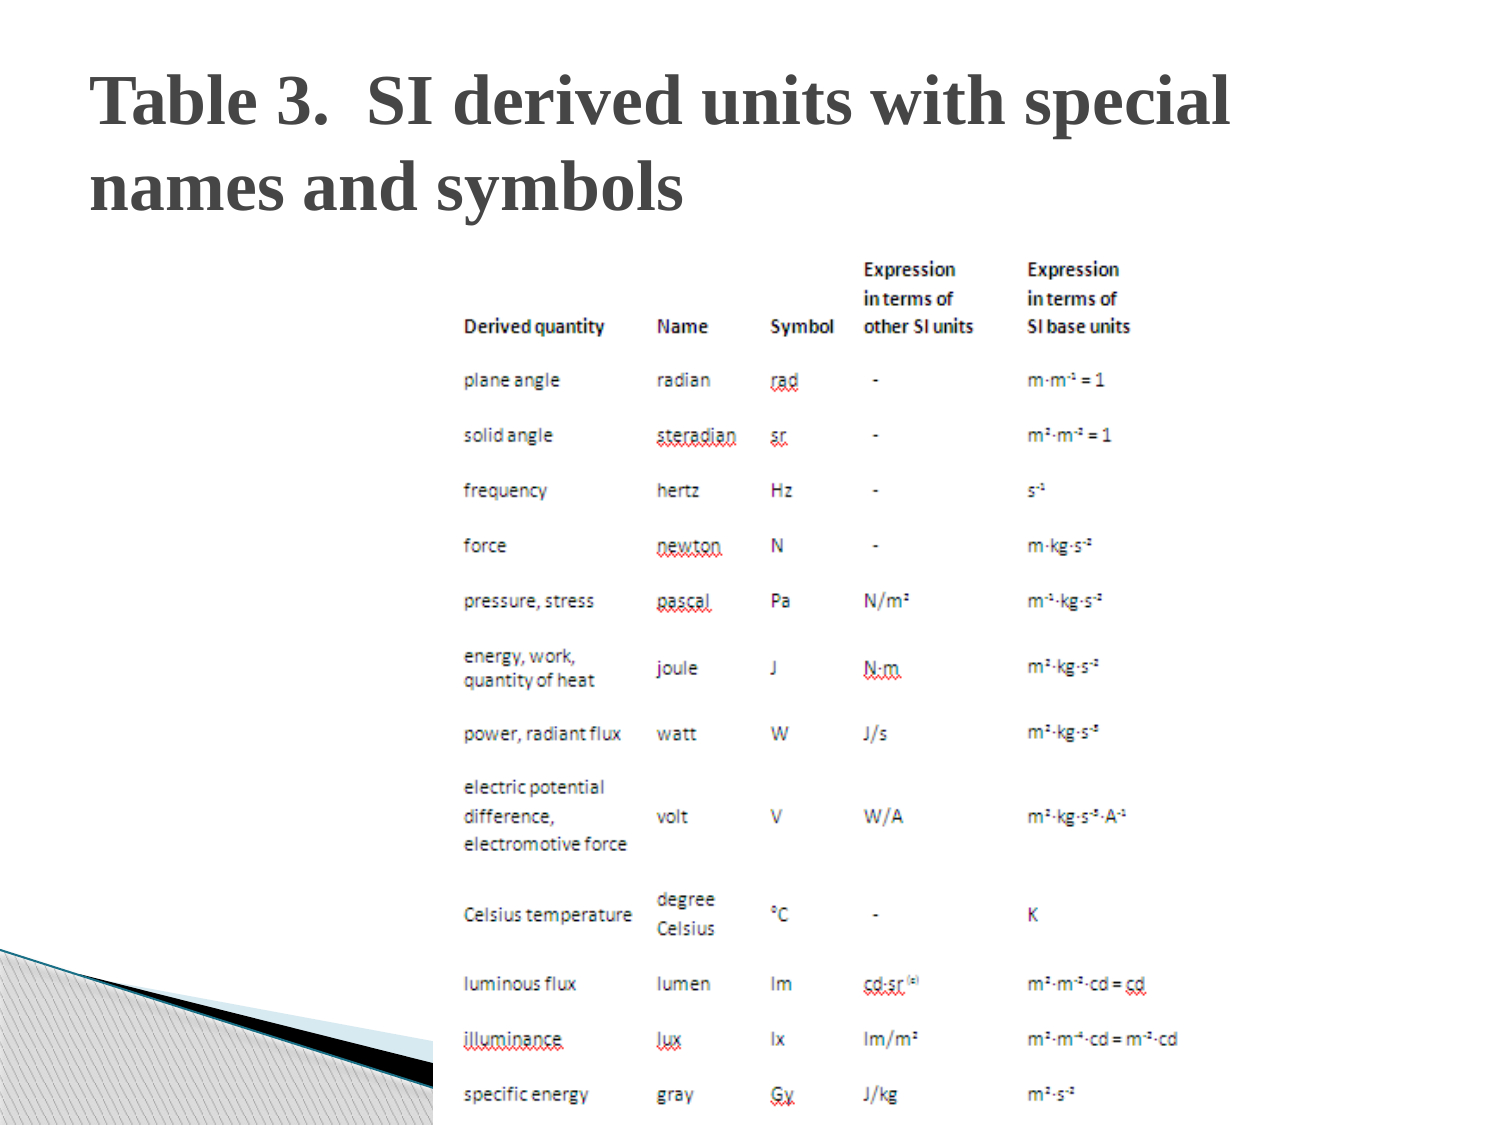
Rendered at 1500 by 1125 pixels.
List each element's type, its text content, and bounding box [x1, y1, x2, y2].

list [432, 242, 1188, 1125]
title Table 3. SI derived units with special names and symbols [75, 45, 1425, 233]
